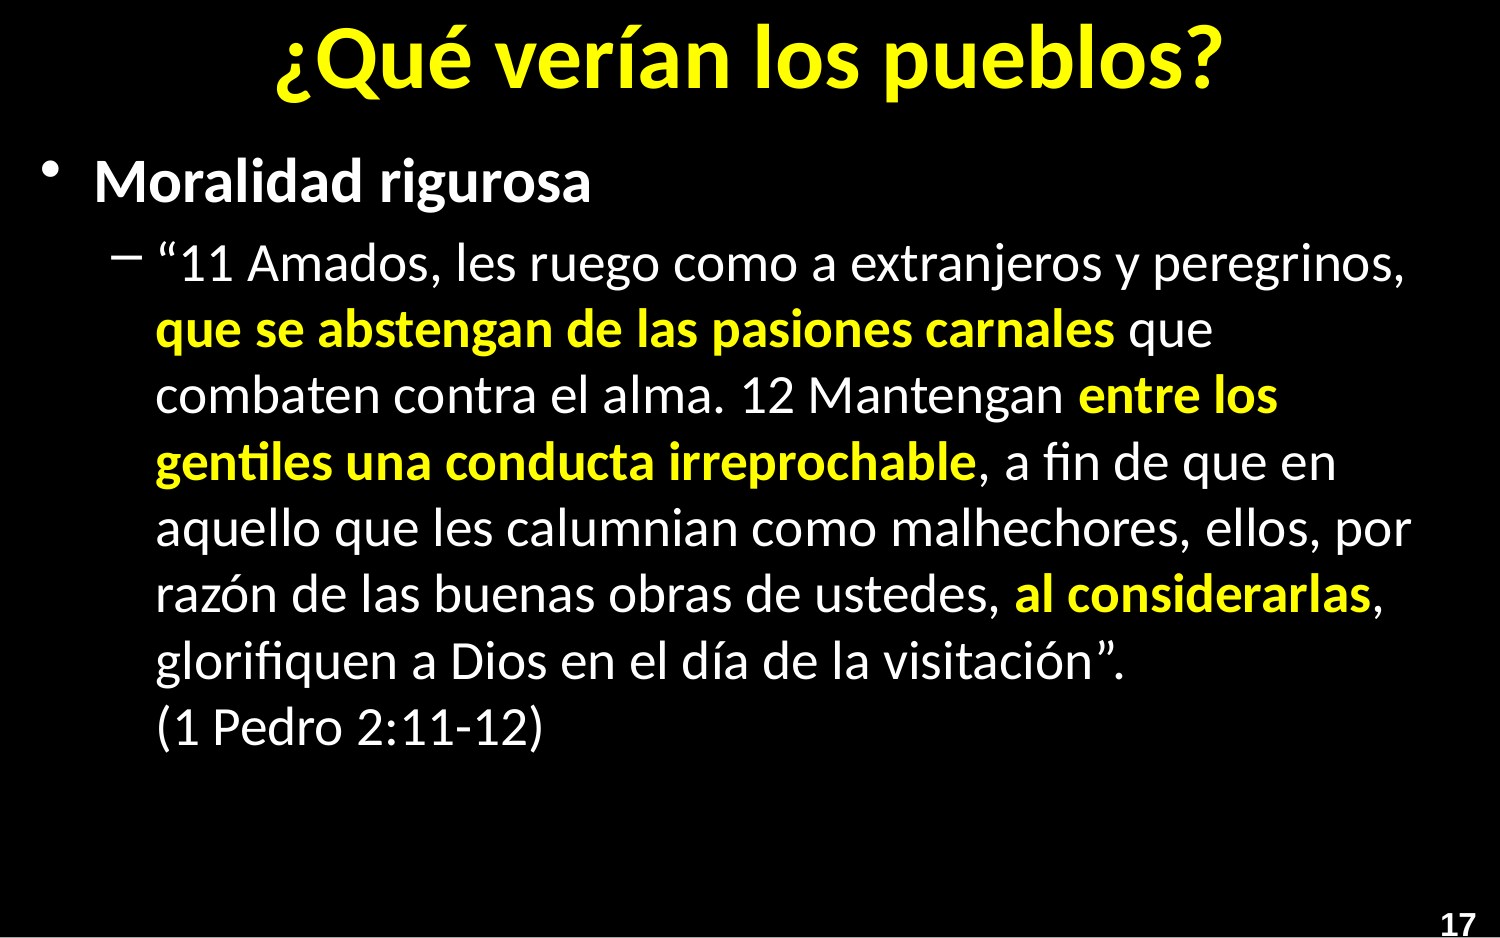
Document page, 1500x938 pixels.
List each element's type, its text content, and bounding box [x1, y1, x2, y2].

title ¿Qué verían los pueblos? [112, 10, 1388, 94]
list Moralidad rigurosa “11 Amados, les ruego como a extranjeros y peregrinos, que se abstengan de las pasiones carnales que combaten contra el alma. 12 Mantengan entre los gentiles una conducta irreprochable, a fin de que en aquello que les calumnian como malhechores, ellos, por razón de las buenas obras de ustedes, al considerarlas, glorifiquen a Dios en el día de la visitación”. (1 Pedro 2:11-12) [24, 131, 1438, 807]
slide_number 17 [1425, 895, 1500, 938]
